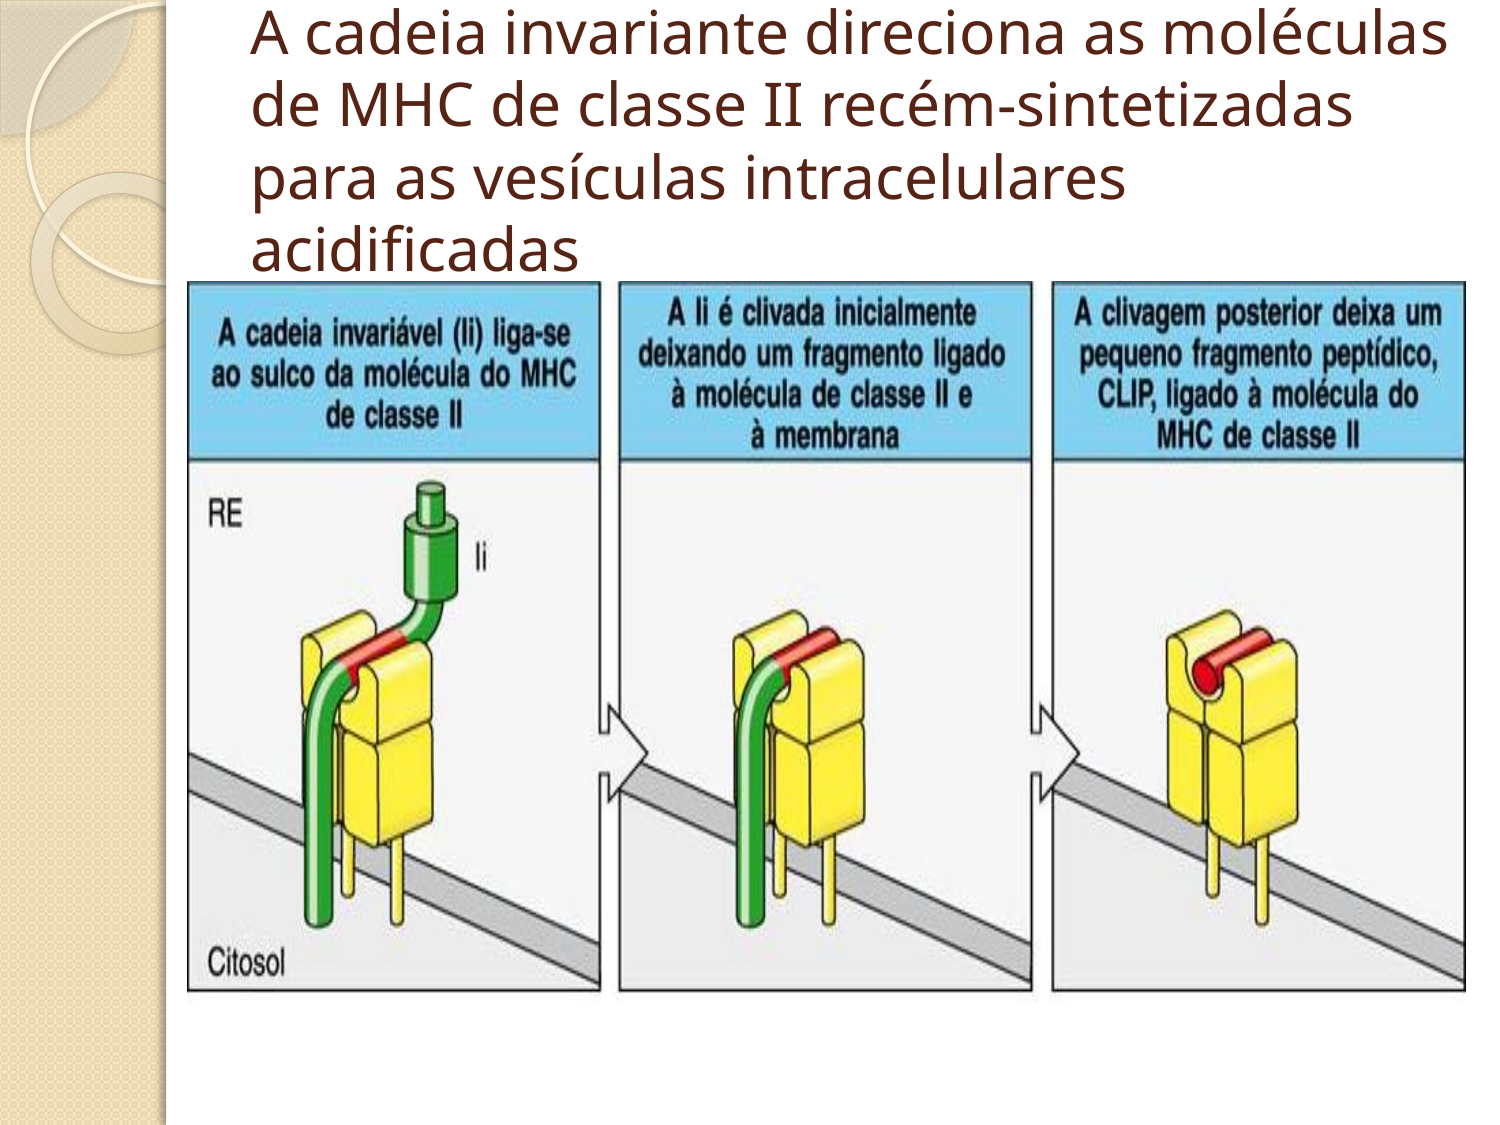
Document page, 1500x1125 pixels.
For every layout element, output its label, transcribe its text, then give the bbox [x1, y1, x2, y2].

title A cadeia invariante direciona as moléculas de MHC de classe II recém-sintetizadas para as vesículas intracelulares acidificadas [235, 45, 1466, 233]
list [187, 280, 1466, 1067]
